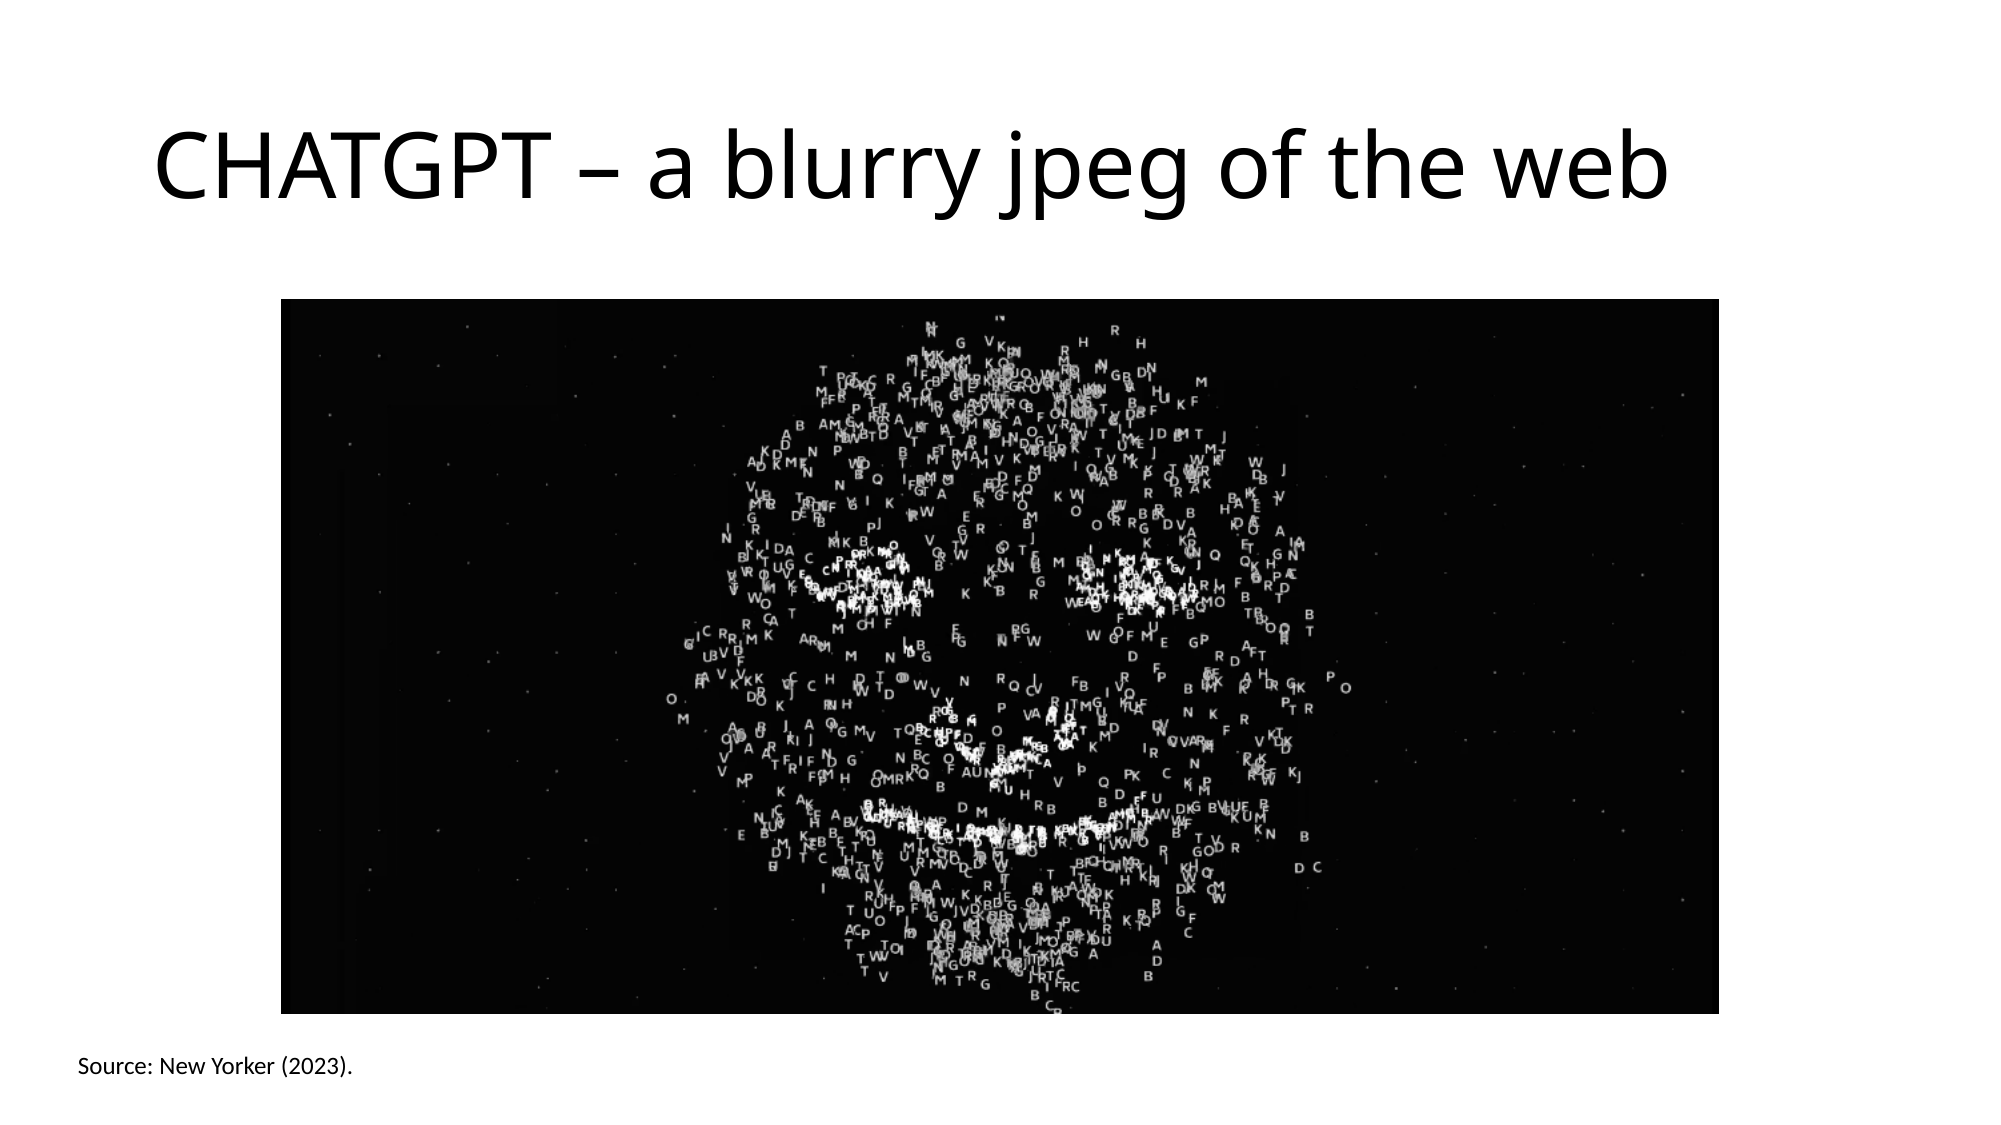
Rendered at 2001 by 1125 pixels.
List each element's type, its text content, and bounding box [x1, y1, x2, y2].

title CHATGPT – a blurry jpeg of the web [137, 59, 1863, 278]
text_box Source: New Yorker (2023). [63, 1042, 771, 1088]
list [281, 299, 1719, 1014]
